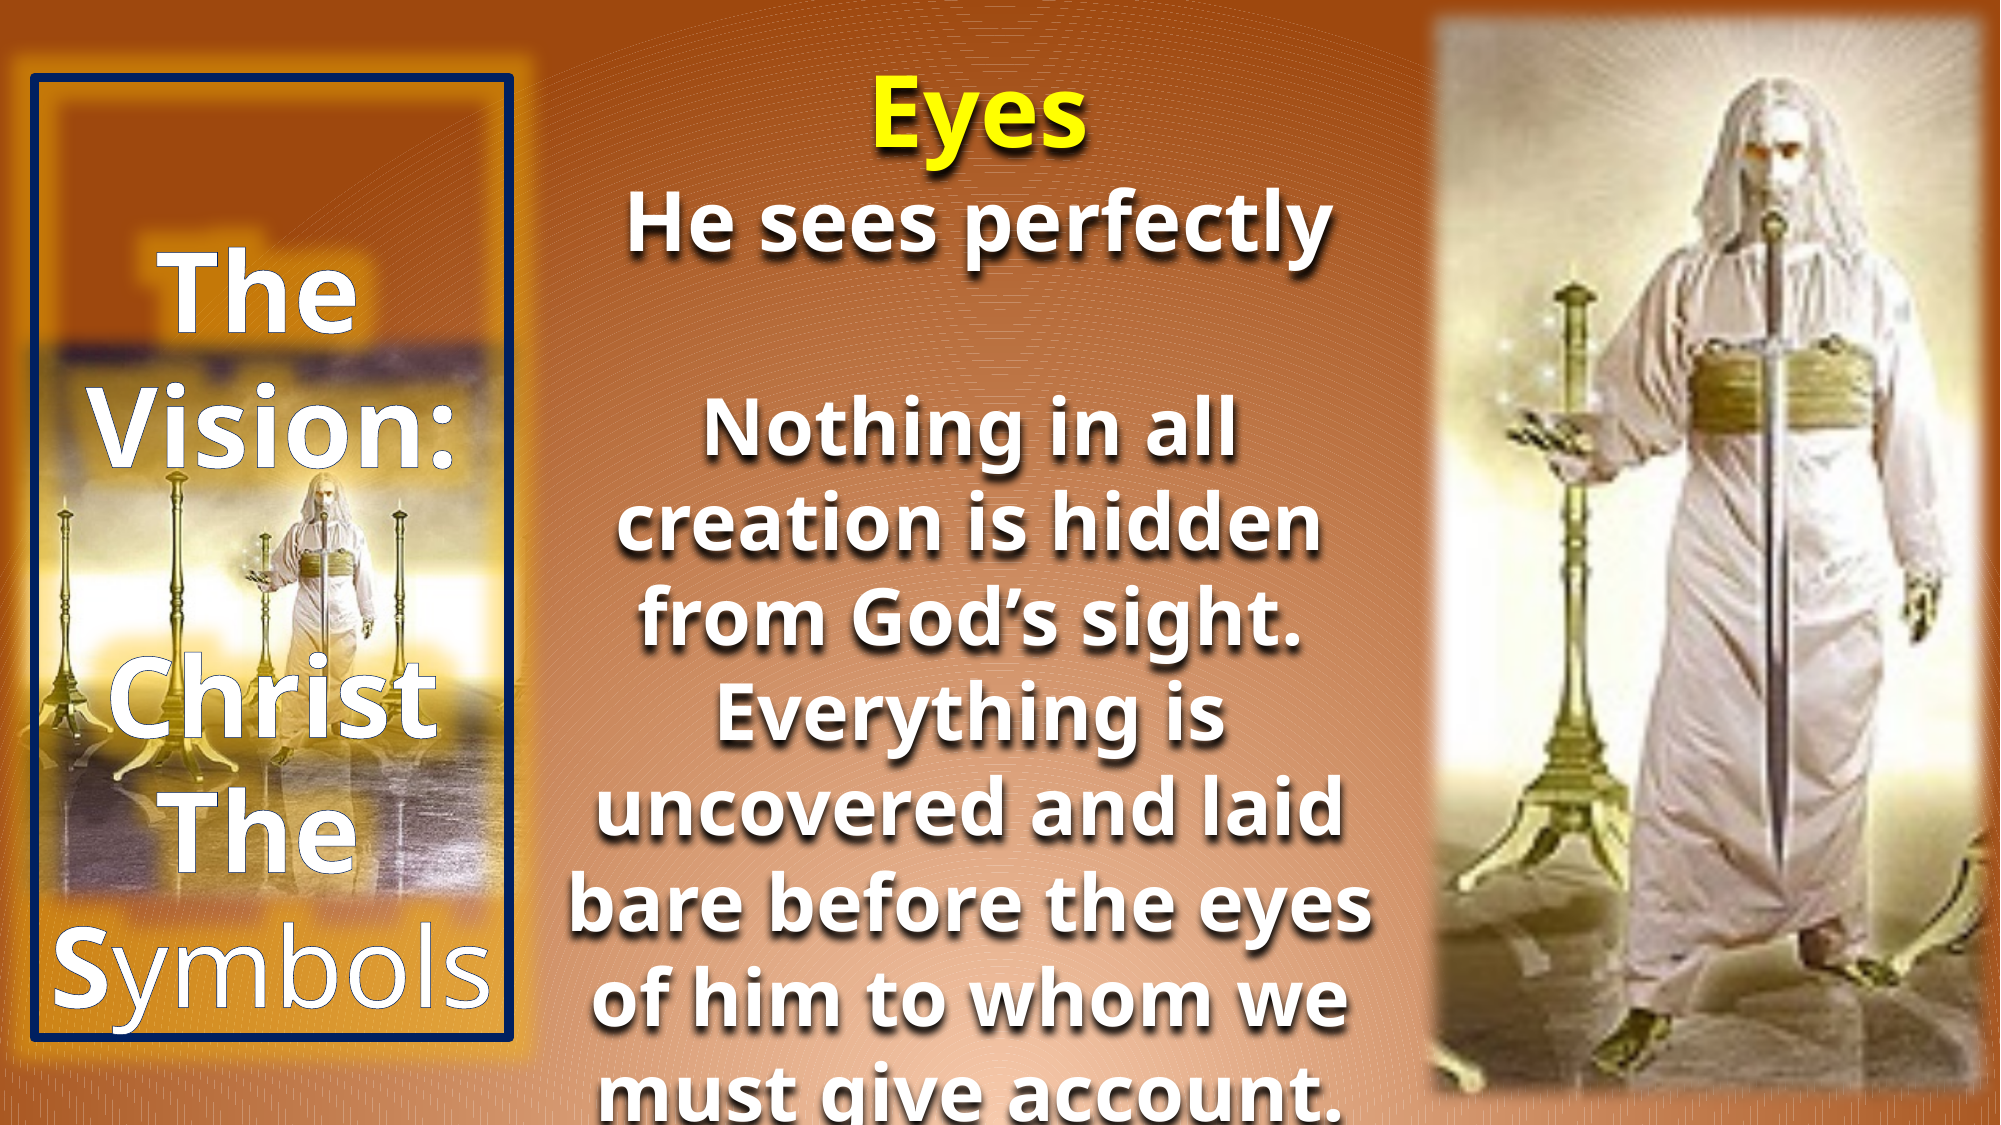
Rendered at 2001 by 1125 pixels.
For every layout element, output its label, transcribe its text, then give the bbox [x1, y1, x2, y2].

text_box The Vision: Christ The Symbols [34, 77, 510, 325]
text_box The Vision: Christ The Symbols [34, 912, 510, 1038]
picture [7, 325, 533, 912]
text_box Eyes He sees perfectly [538, 40, 1416, 275]
picture [1416, 0, 2000, 1109]
text_box Nothing in all creation is hidden from God’s sight. Everything is uncovered and laid bare before the eyes of him to whom we must give account. Heb. 4:13 [530, 369, 1411, 1125]
